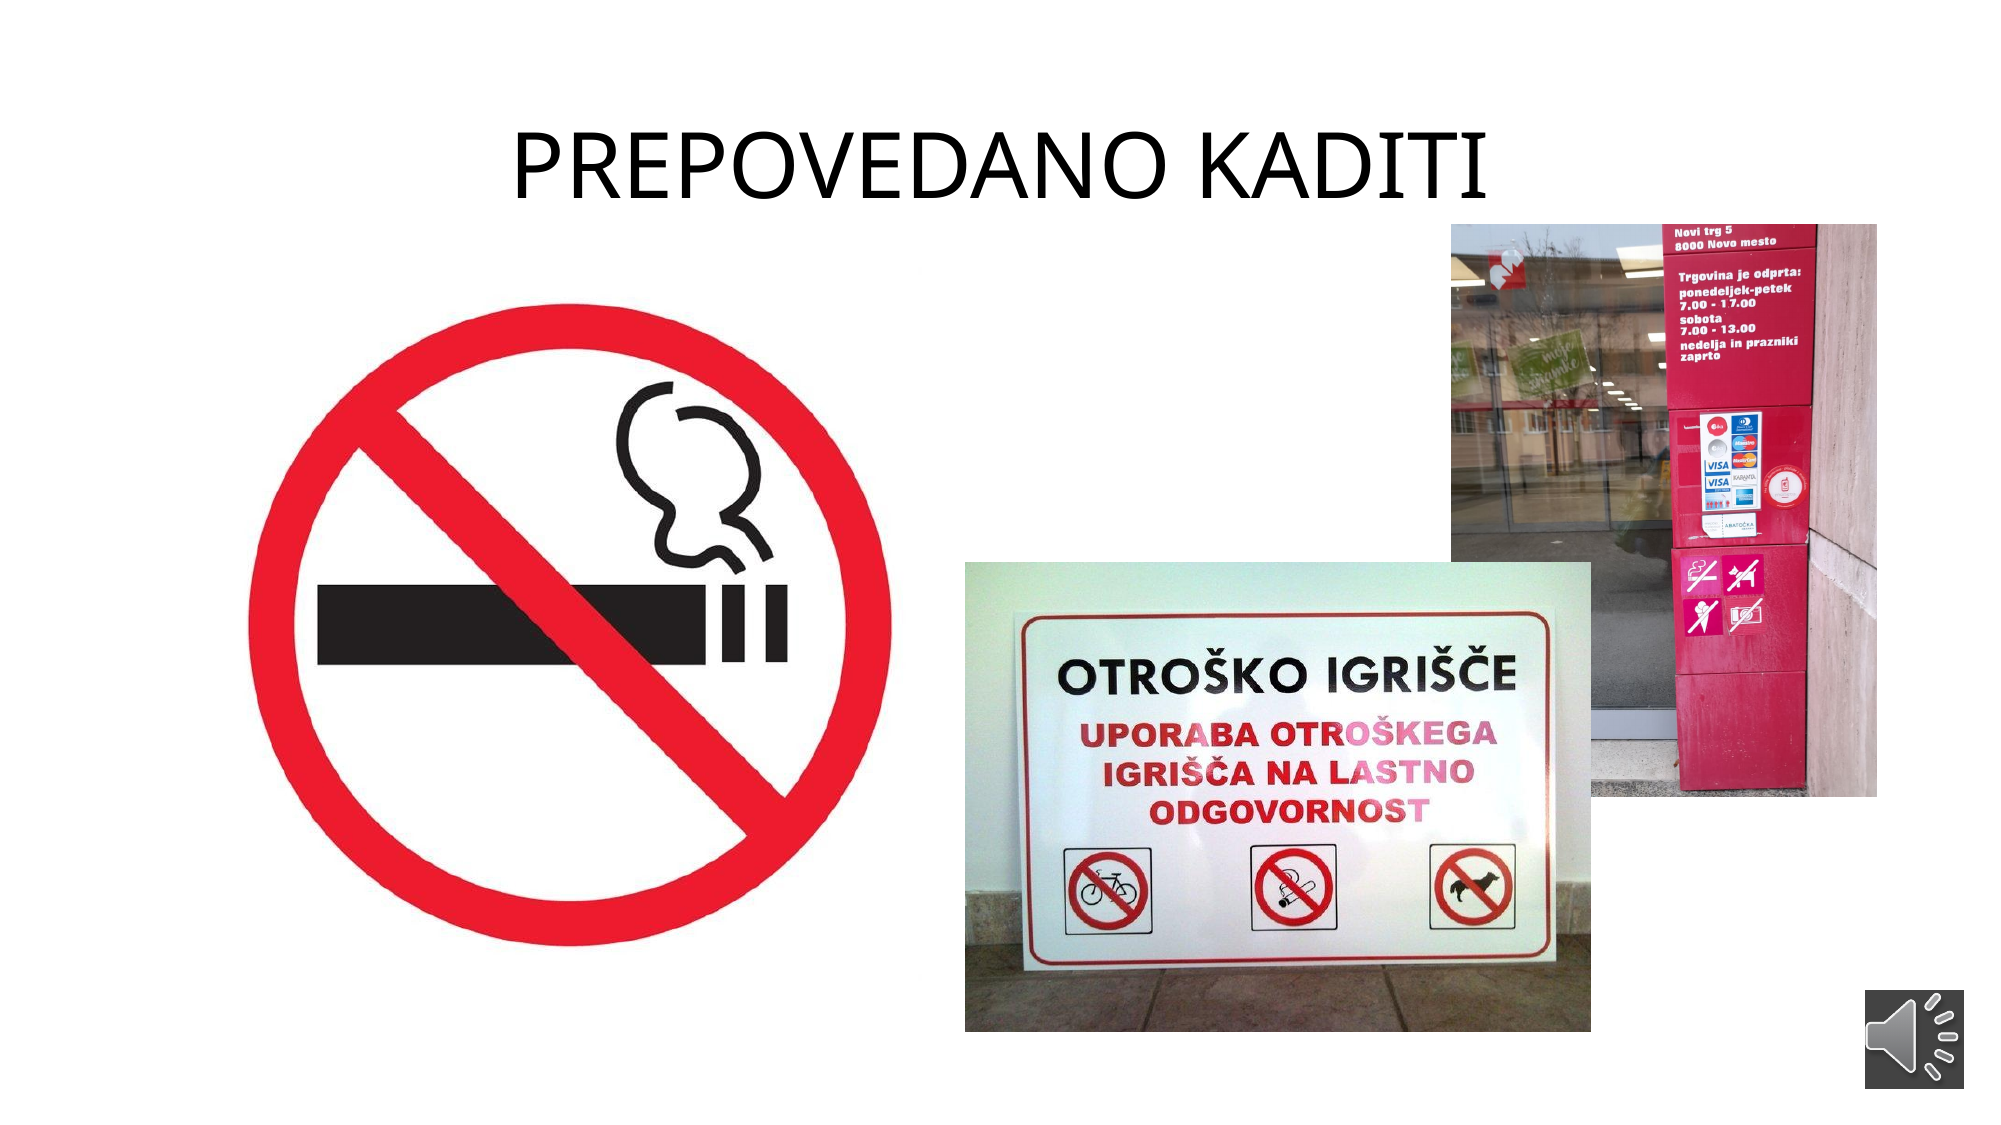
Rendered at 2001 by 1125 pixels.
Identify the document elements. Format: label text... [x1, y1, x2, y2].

picture [965, 224, 1877, 1032]
title PREPOVEDANO KADITI [137, 59, 1863, 278]
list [217, 267, 922, 981]
picture [1864, 989, 1965, 1090]
